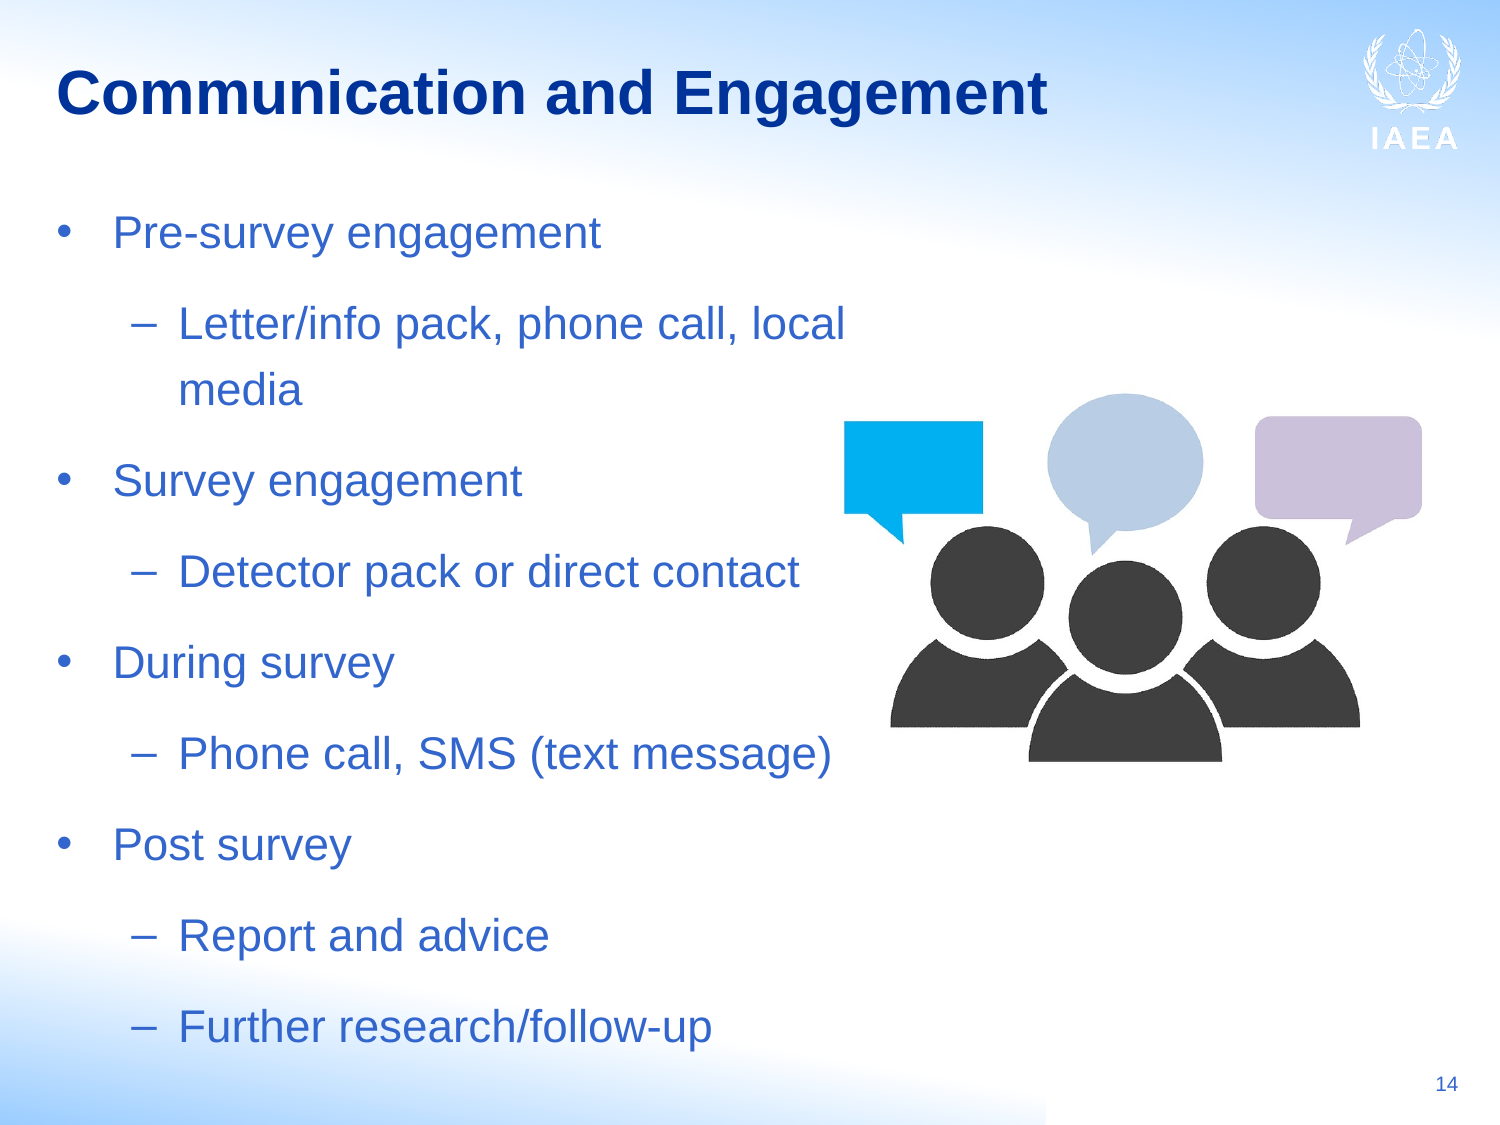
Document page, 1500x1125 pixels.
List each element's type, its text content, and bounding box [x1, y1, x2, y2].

list Pre-survey engagement Letter/info pack, phone call, local media Survey engagement Detector pack or direct contact During survey Phone call, SMS (text message) Post survey Report and advice Further research/follow-up [41, 184, 963, 1035]
title Communication and Engagement [39, 17, 1272, 163]
slide_number 14 [1389, 1063, 1474, 1112]
picture [798, 337, 1474, 789]
picture [1363, 29, 1461, 149]
